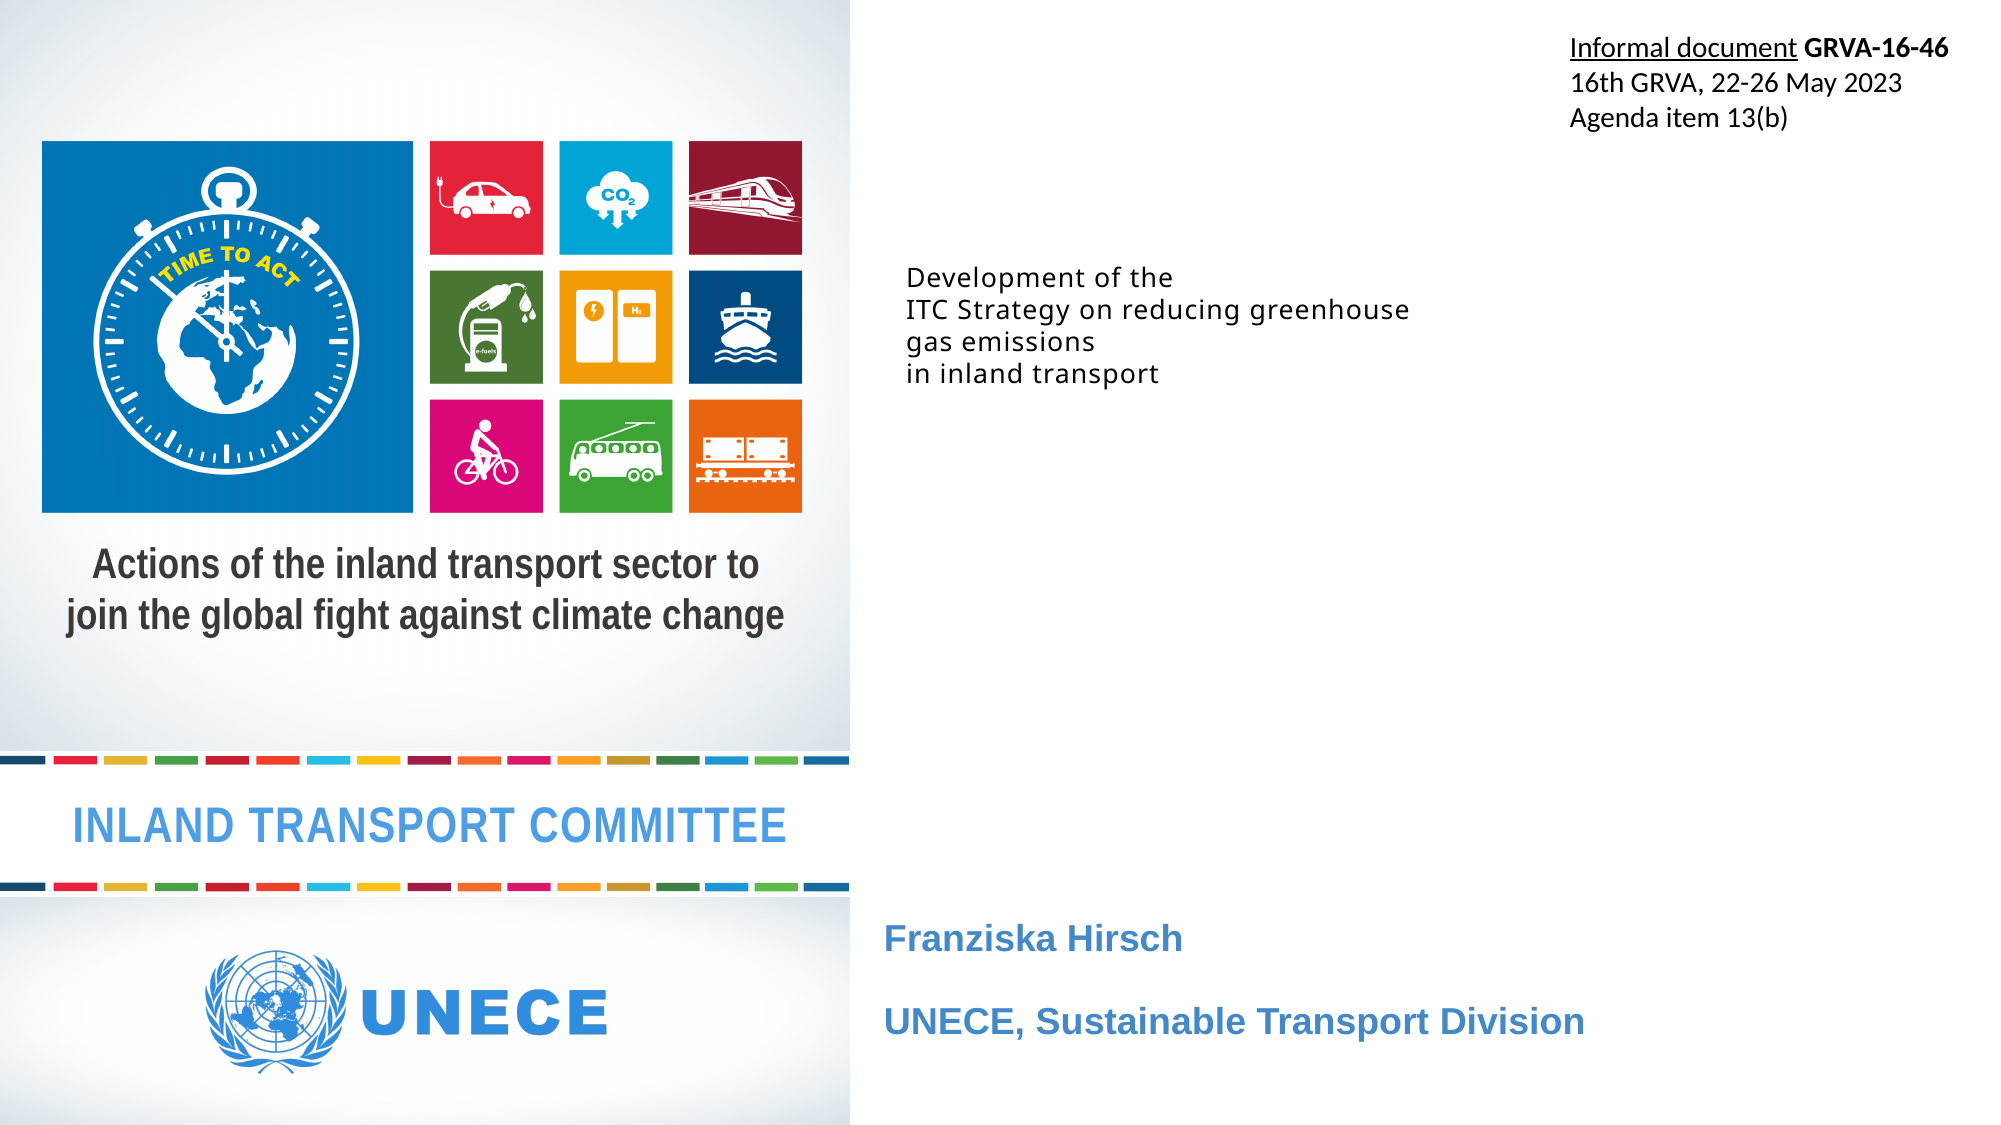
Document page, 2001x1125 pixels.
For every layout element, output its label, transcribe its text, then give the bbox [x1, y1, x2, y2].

text_box Development of the ITC Strategy on reducing greenhouse gas emissions in inland transport [891, 253, 2000, 402]
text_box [0, 0, 850, 1125]
text_box Informal document GRVA-16-46 16th GRVA, 22-26 May 2023 Agenda item 13(b) [1555, 20, 2000, 141]
text_box Franziska Hirsch UNECE, Sustainable Transport Division [869, 867, 1650, 1123]
